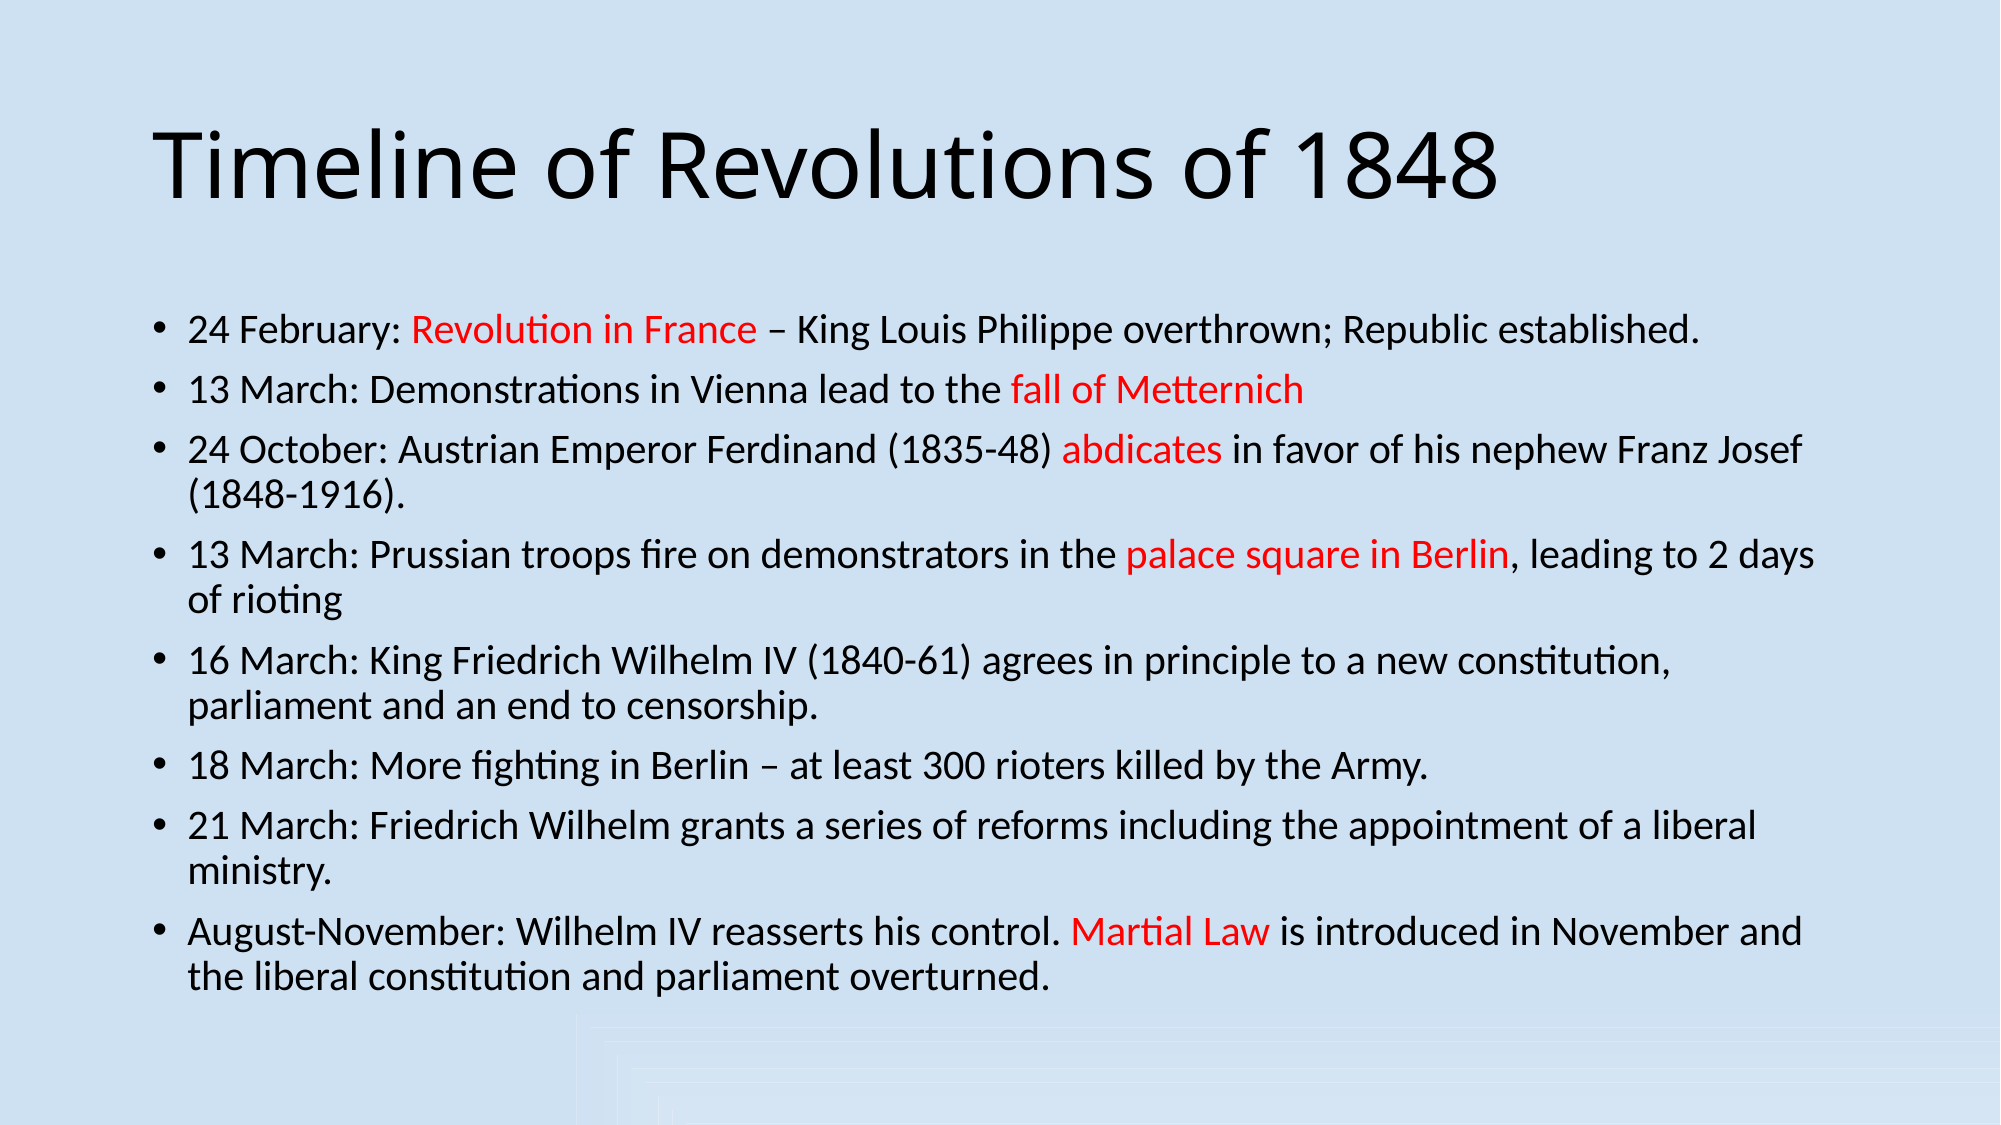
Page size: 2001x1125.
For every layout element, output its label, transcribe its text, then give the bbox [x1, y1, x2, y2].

list 24 February: Revolution in France – King Louis Philippe overthrown; Republic established. 13 March: Demonstrations in Vienna lead to the fall of Metternich 24 October: Austrian Emperor Ferdinand (1835-48) abdicates in favor of his nephew Franz Josef (1848-1916). 13 March: Prussian troops fire on demonstrators in the palace square in Berlin, leading to 2 days of rioting 16 March: King Friedrich Wilhelm IV (1840-61) agrees in principle to a new constitution, parliament and an end to censorship. 18 March: More fighting in Berlin – at least 300 rioters killed by the Army. 21 March: Friedrich Wilhelm grants a series of reforms including the appointment of a liberal ministry. August-November: Wilhelm IV reasserts his control. Martial Law is introduced in November and the liberal constitution and parliament overturned. [137, 299, 1863, 1014]
title Timeline of Revolutions of 1848 [137, 59, 1863, 278]
